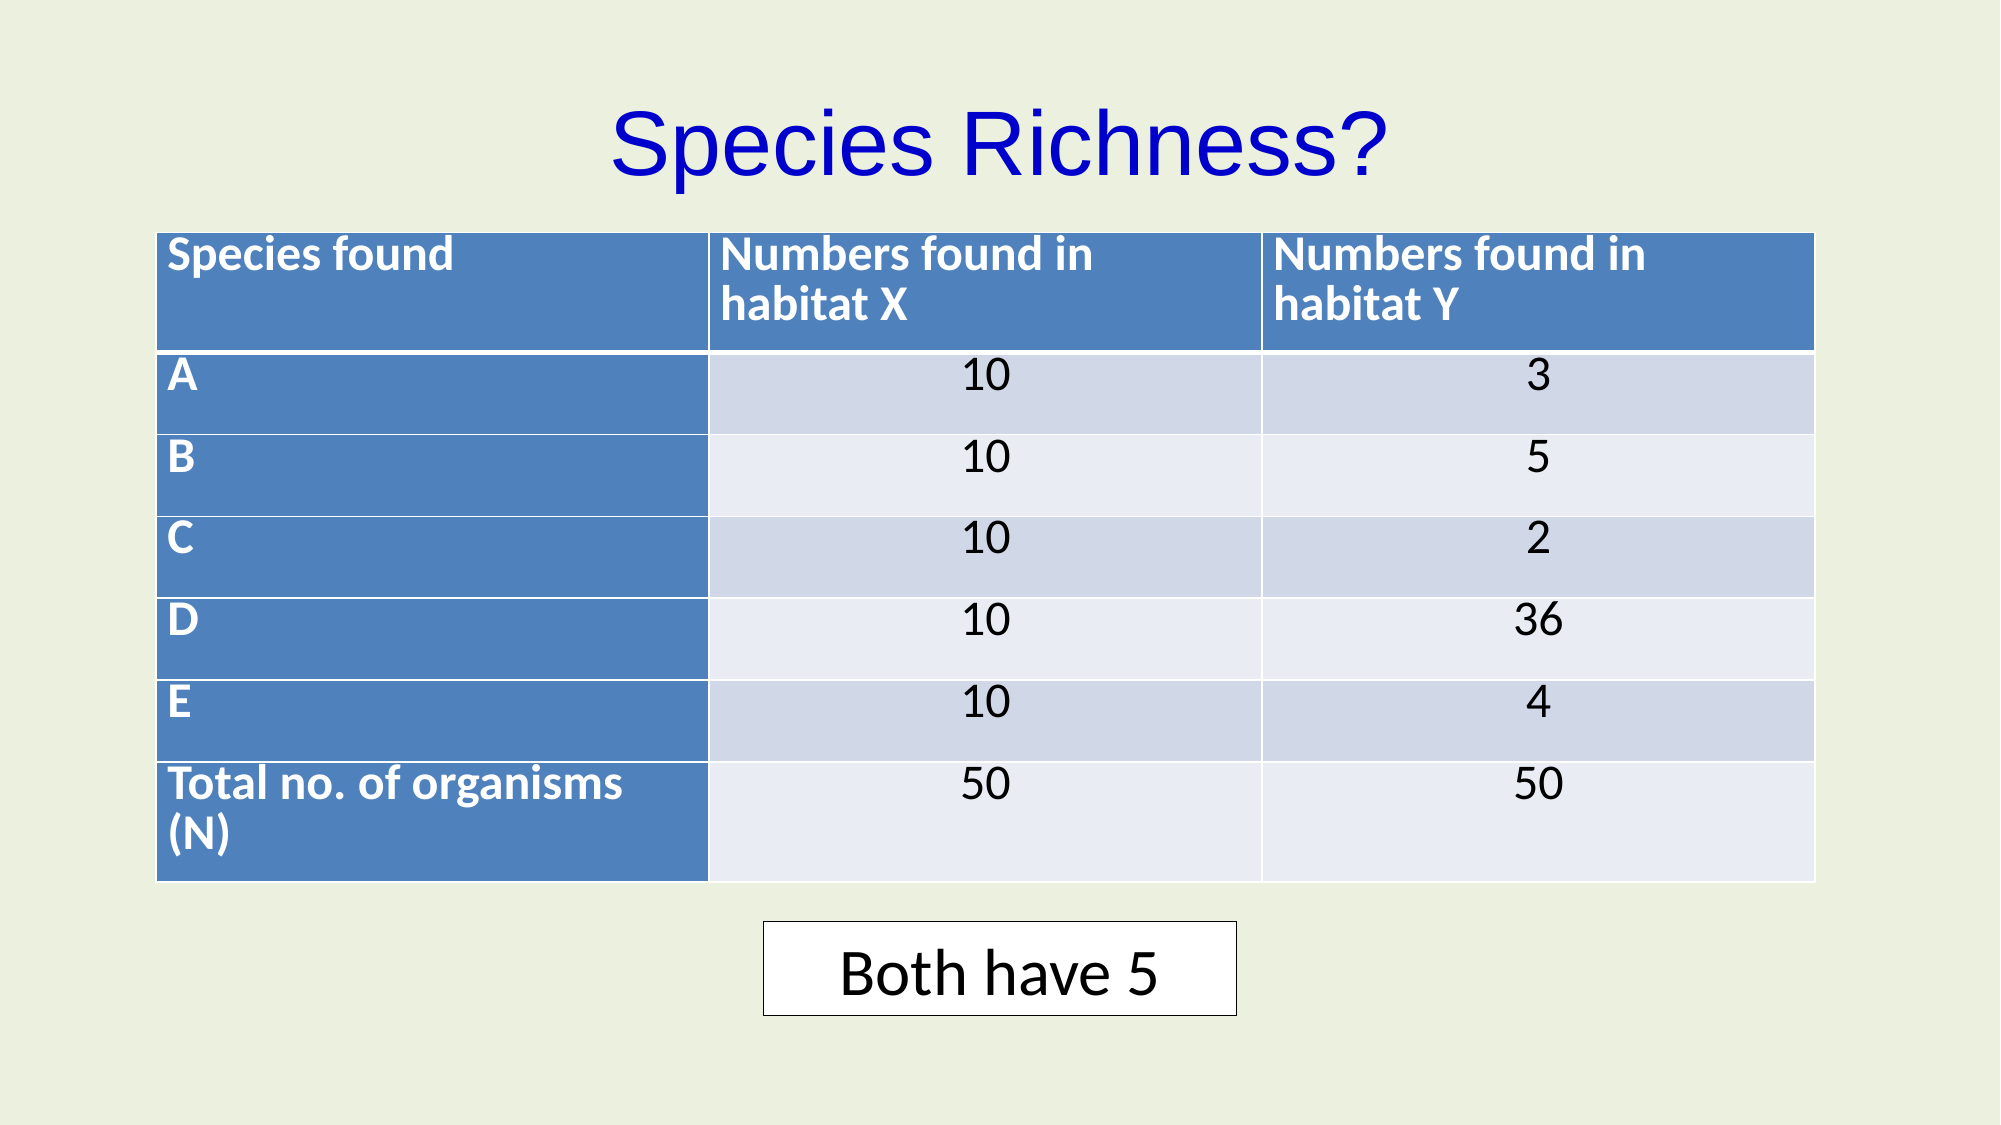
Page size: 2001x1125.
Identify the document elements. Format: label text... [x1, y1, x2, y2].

table_cell 10 [710, 355, 1261, 434]
table_header Numbers found in habitat X [710, 233, 1261, 350]
table_cell 36 [1263, 599, 1814, 679]
text_box Both have 5 [763, 921, 1237, 1016]
table_header Numbers found in habitat Y [1263, 233, 1814, 350]
table_cell 50 [1263, 763, 1814, 881]
table_cell C [157, 517, 708, 597]
table_cell A [157, 355, 708, 434]
table_cell 2 [1263, 517, 1814, 597]
table_cell Total no. of organisms (N) [157, 763, 708, 881]
table_cell 10 [710, 517, 1261, 597]
table_cell 4 [1263, 681, 1814, 761]
table_header Species found [157, 233, 708, 350]
table_cell 10 [710, 435, 1261, 516]
table_cell D [157, 599, 708, 679]
title Species Richness? [99, 45, 1900, 233]
table_cell 50 [710, 763, 1261, 881]
table_cell 5 [1263, 435, 1814, 516]
table_cell 3 [1263, 355, 1814, 434]
table_cell 10 [710, 599, 1261, 679]
table_cell B [157, 435, 708, 516]
table_cell 10 [710, 681, 1261, 761]
table_cell E [157, 681, 708, 761]
